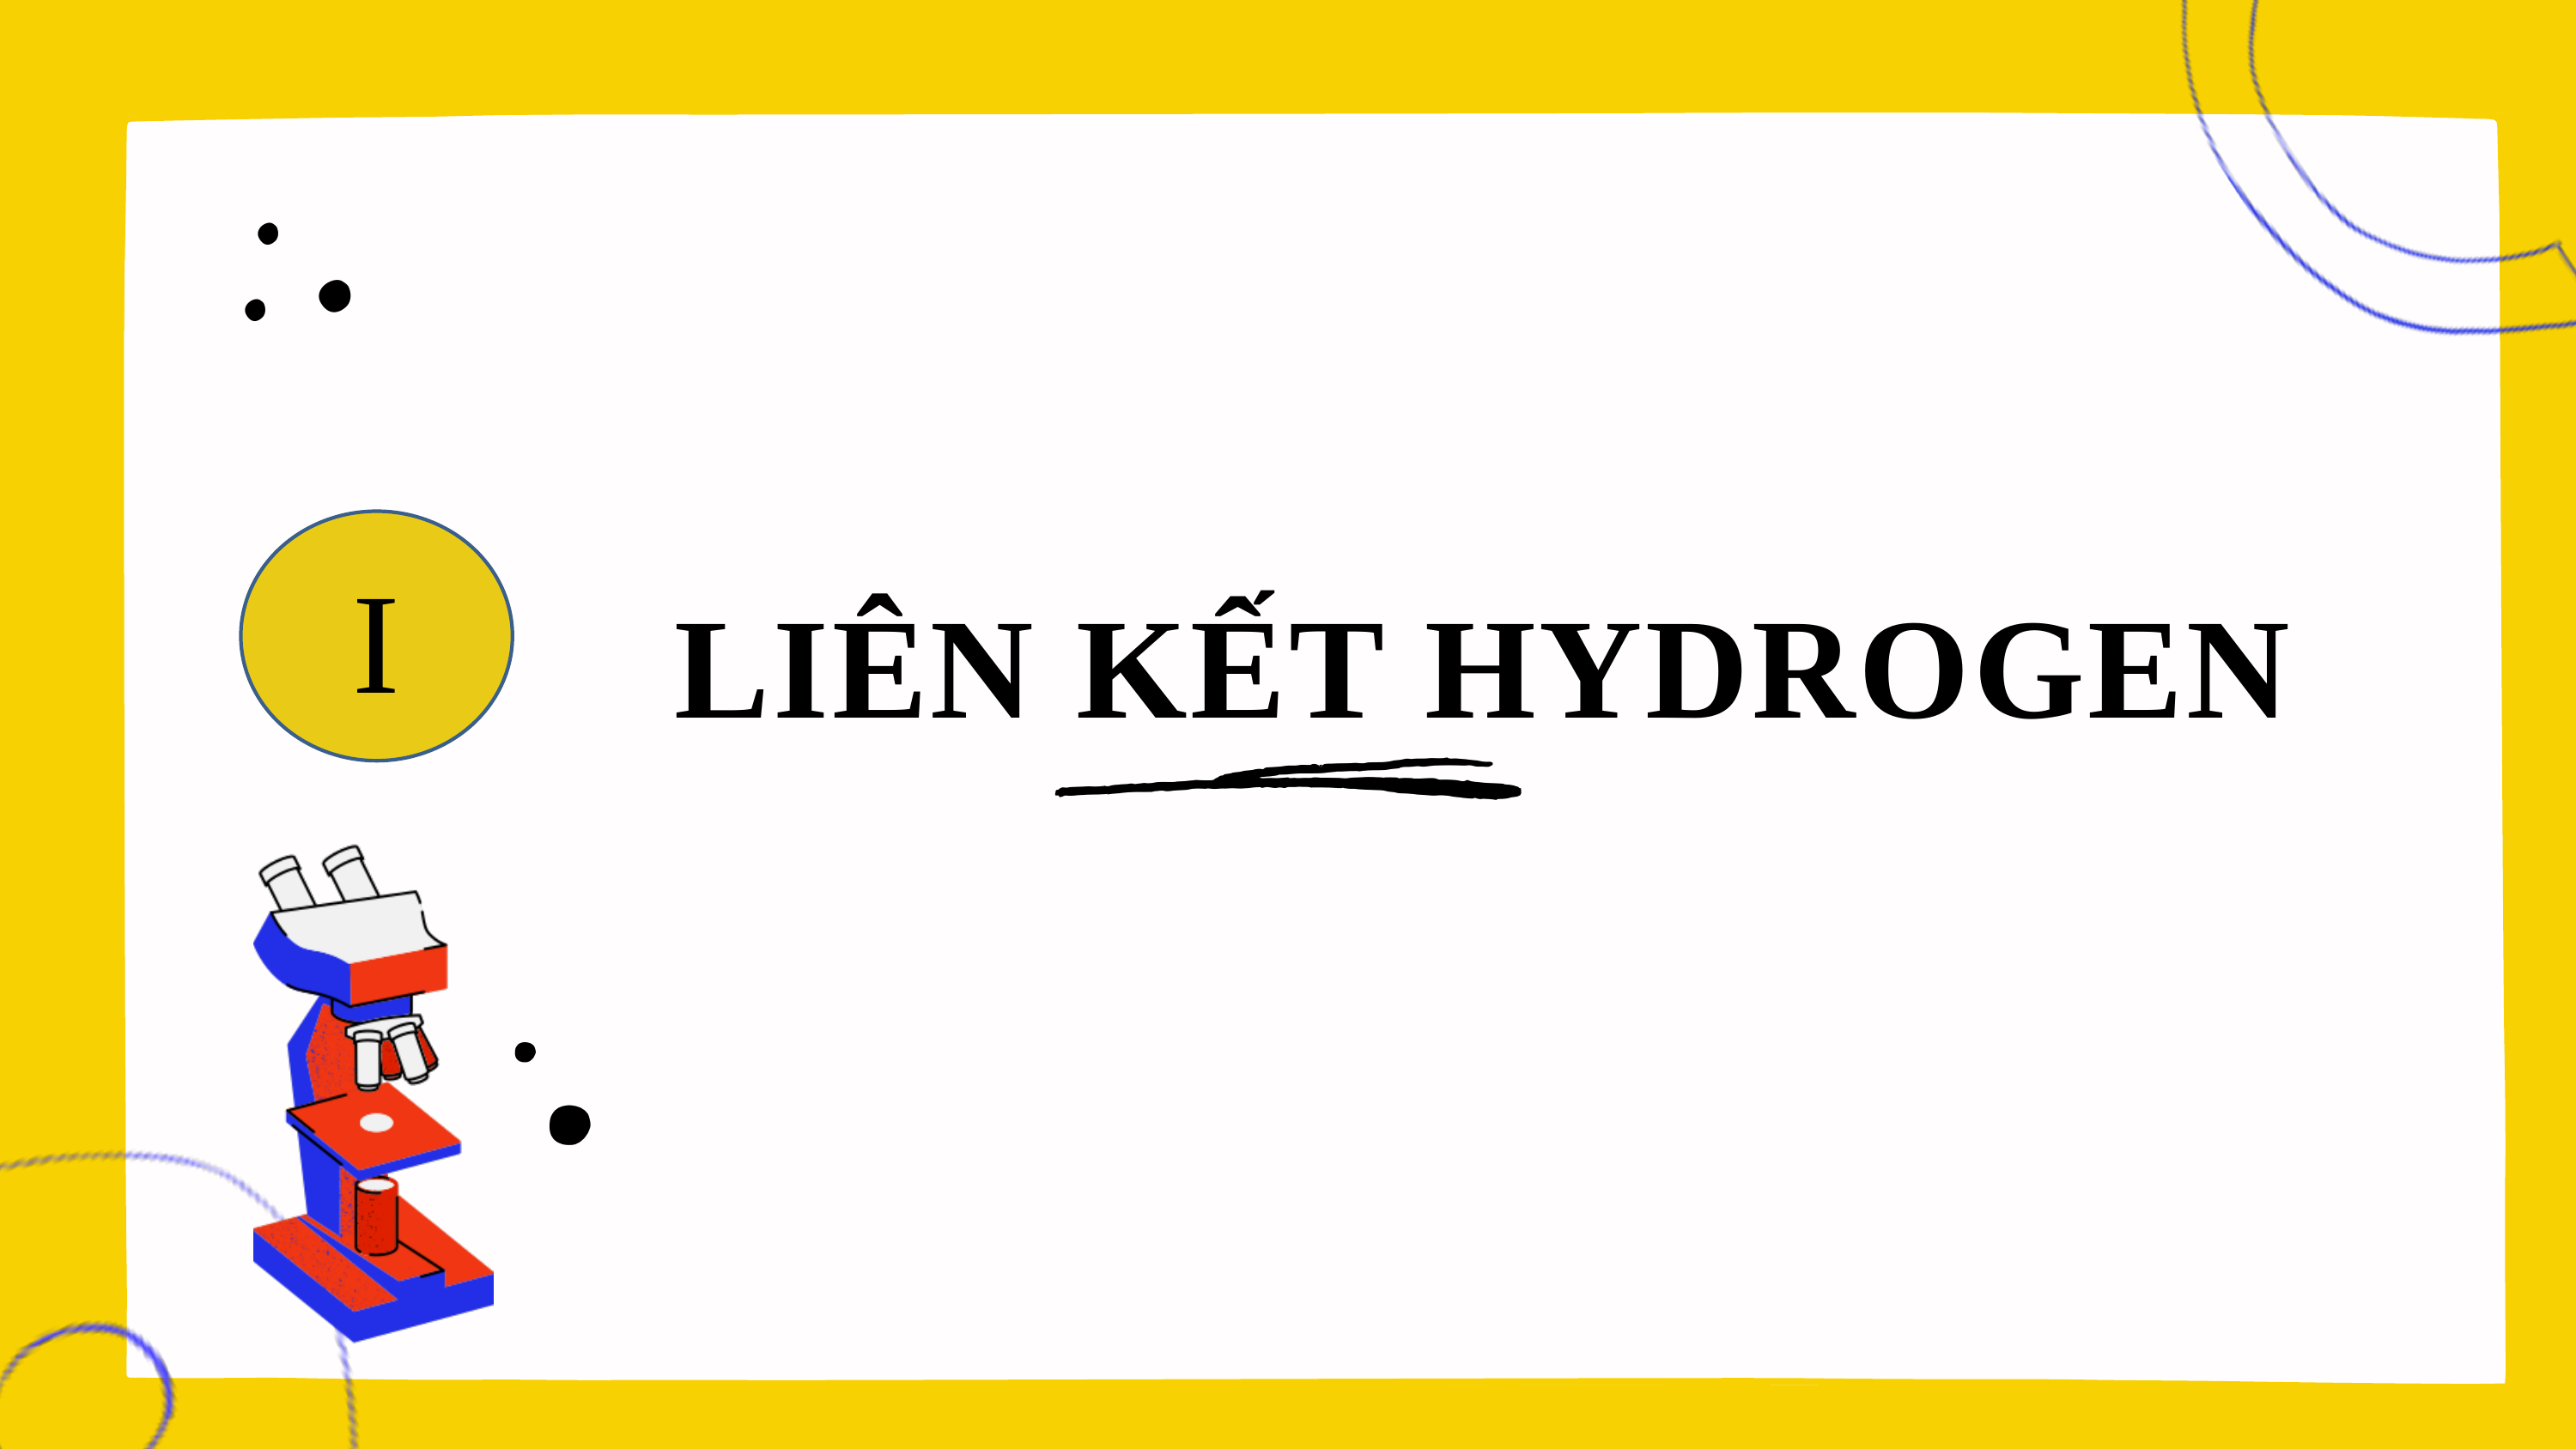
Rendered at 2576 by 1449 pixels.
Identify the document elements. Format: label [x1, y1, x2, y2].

text_box [118, 105, 2512, 1390]
picture [1054, 757, 1522, 800]
picture [539, 1095, 592, 1151]
picture [2073, 0, 2576, 374]
picture [509, 1037, 536, 1065]
picture [312, 275, 352, 318]
picture [0, 842, 494, 1449]
picture [240, 296, 267, 325]
picture [253, 220, 280, 249]
